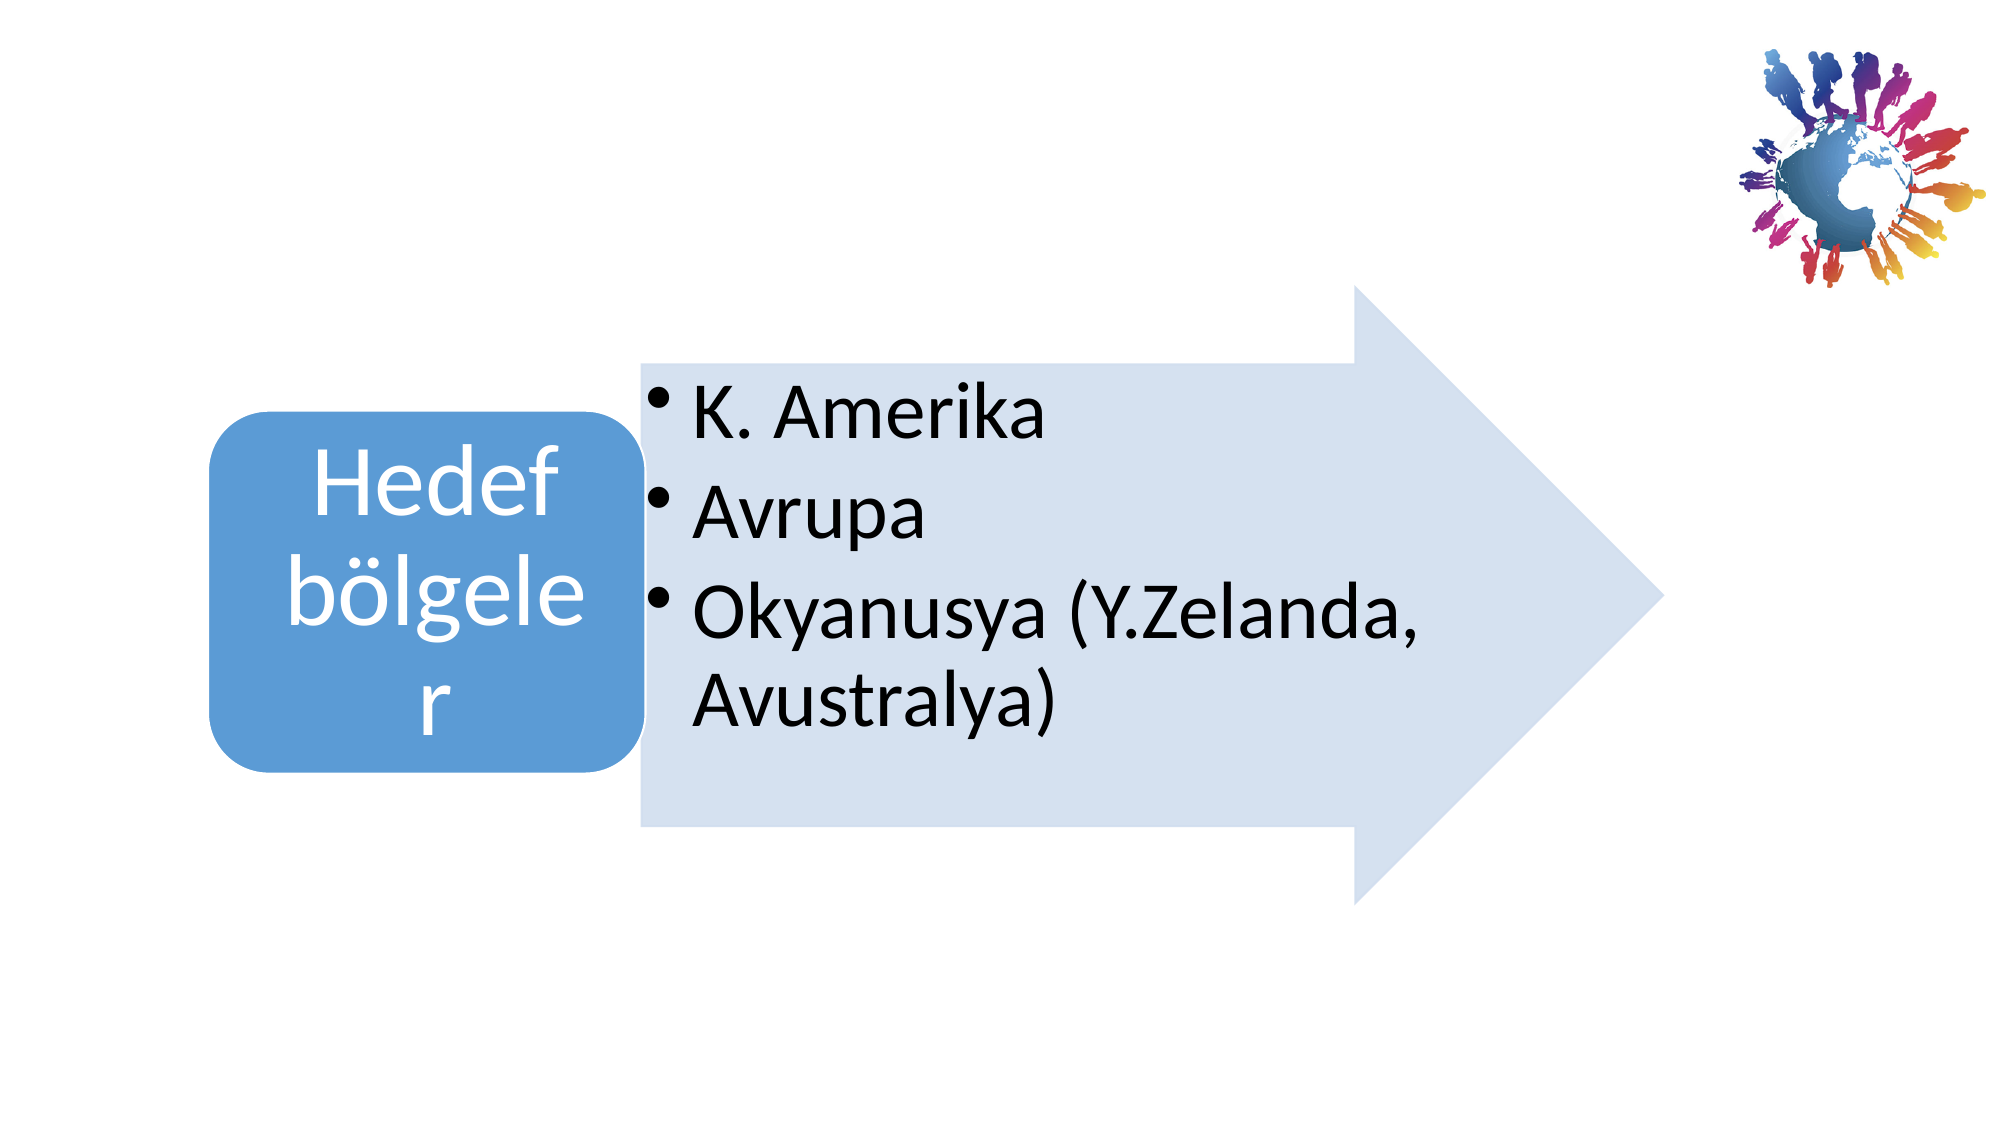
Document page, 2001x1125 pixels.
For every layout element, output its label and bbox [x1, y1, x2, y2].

list [82, 287, 1785, 903]
picture [1739, 49, 1986, 288]
